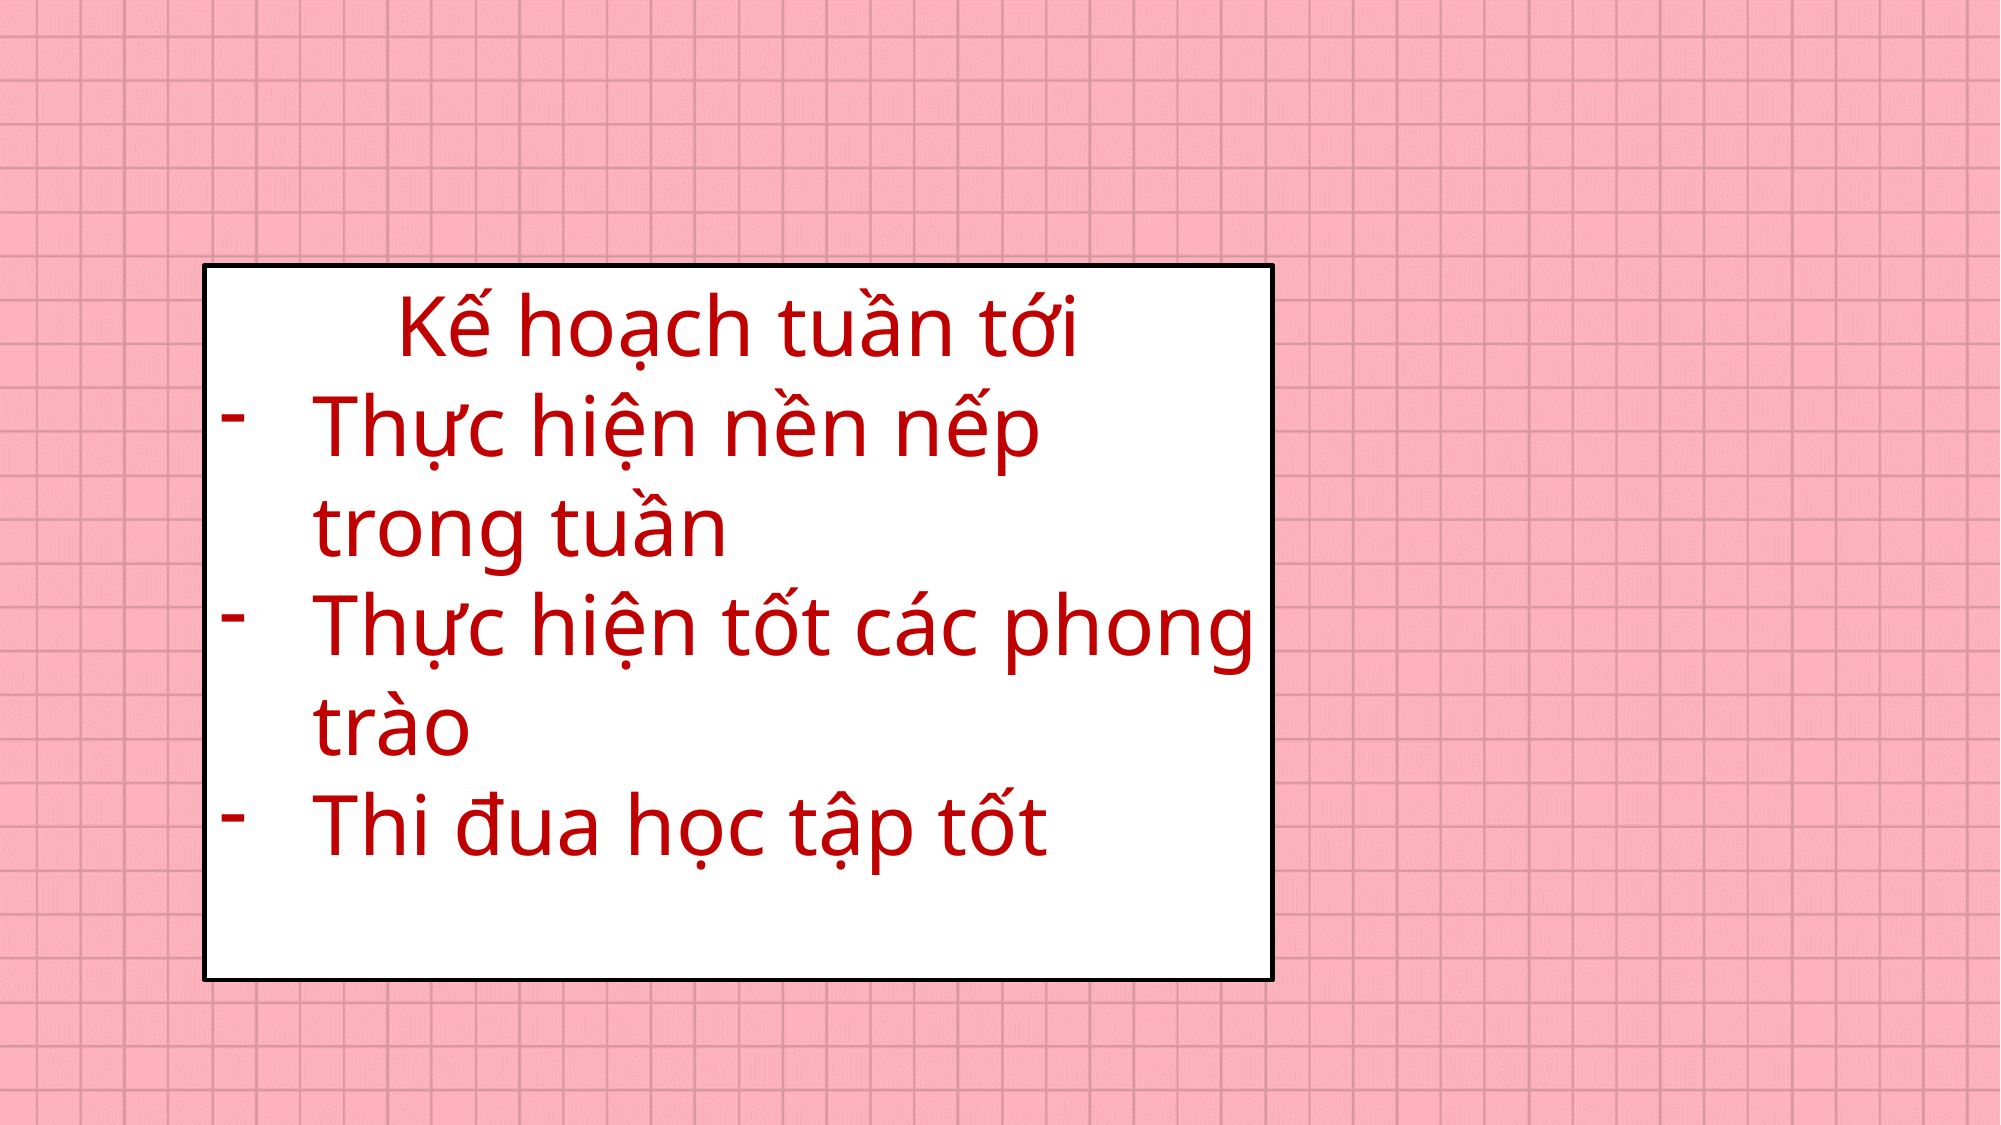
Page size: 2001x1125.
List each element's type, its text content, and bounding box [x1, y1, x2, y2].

text_box Kế hoạch tuần tới Thực hiện nền nếp trong tuần Thực hiện tốt các phong trào Thi đua học tập tốt [204, 265, 1273, 980]
picture [0, 0, 2001, 1125]
